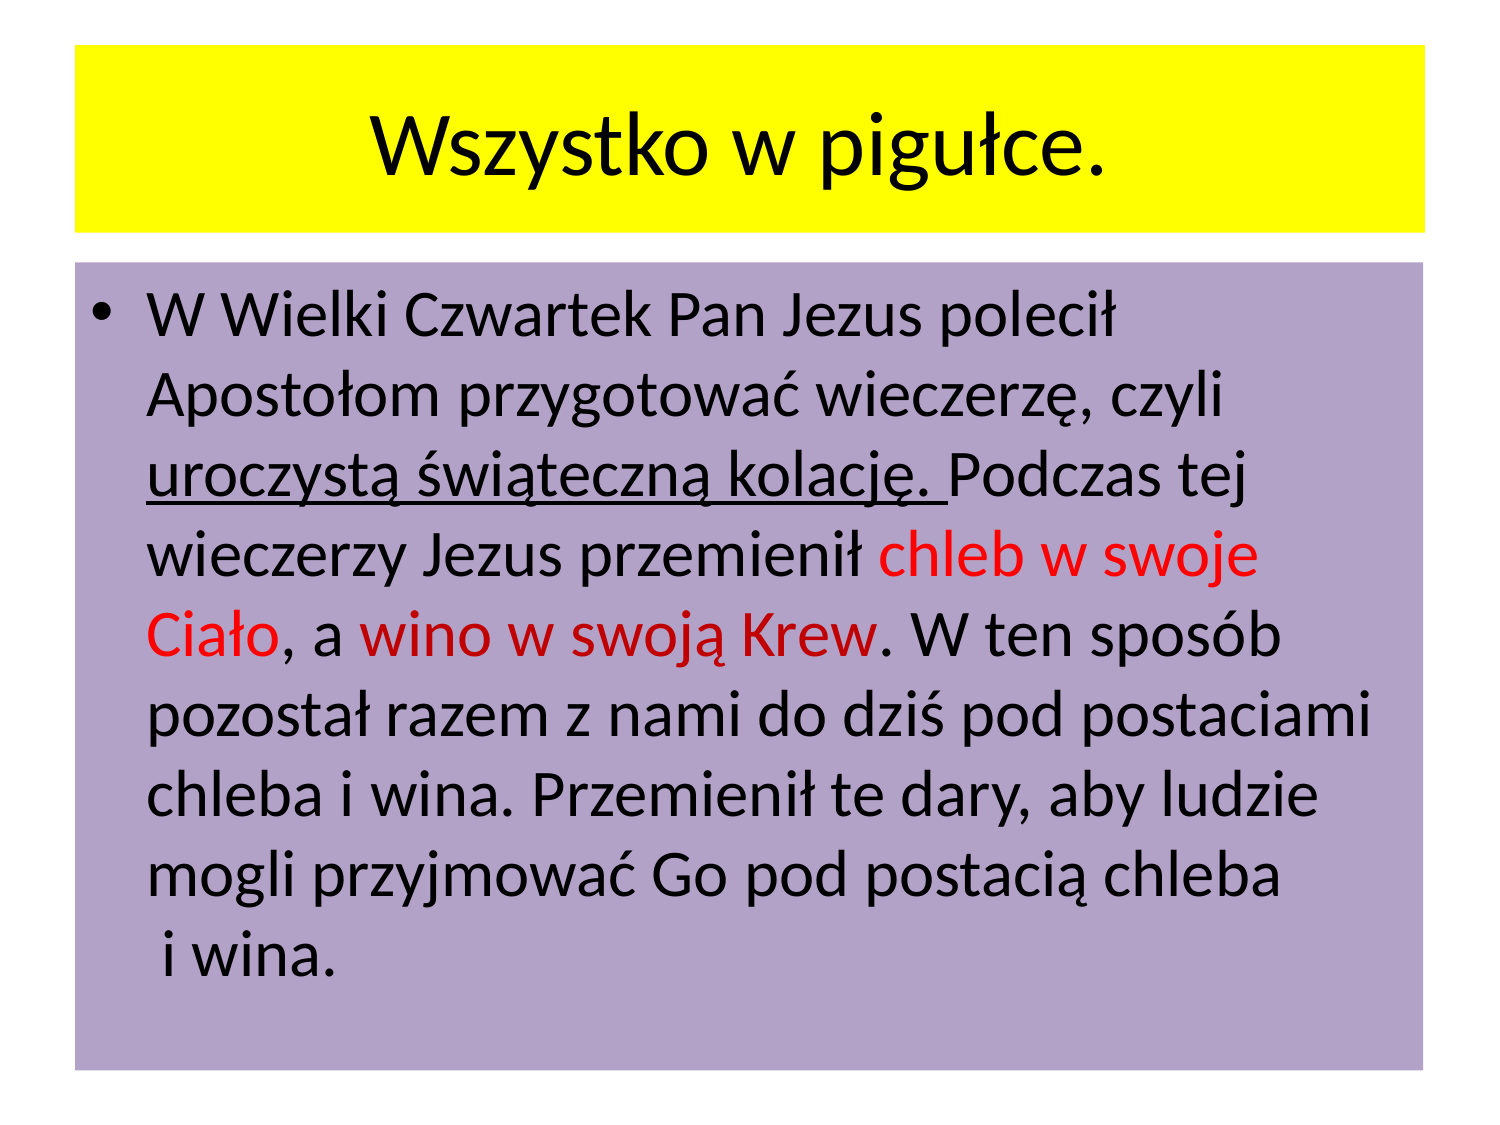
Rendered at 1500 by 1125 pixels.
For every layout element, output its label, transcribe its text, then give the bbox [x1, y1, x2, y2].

list W Wielki Czwartek Pan Jezus polecił Apostołom przygotować wieczerzę, czyli uroczystą świąteczną kolację. Podczas tej wieczerzy Jezus przemienił chleb w swoje Ciało, a wino w swoją Krew. W ten sposób pozostał razem z nami do dziś pod postaciami chleba i wina. Przemienił te dary, aby ludzie mogli przyjmować Go pod postacią chleba i wina. [75, 262, 1424, 1071]
title Wszystko w pigułce. [75, 45, 1425, 233]
